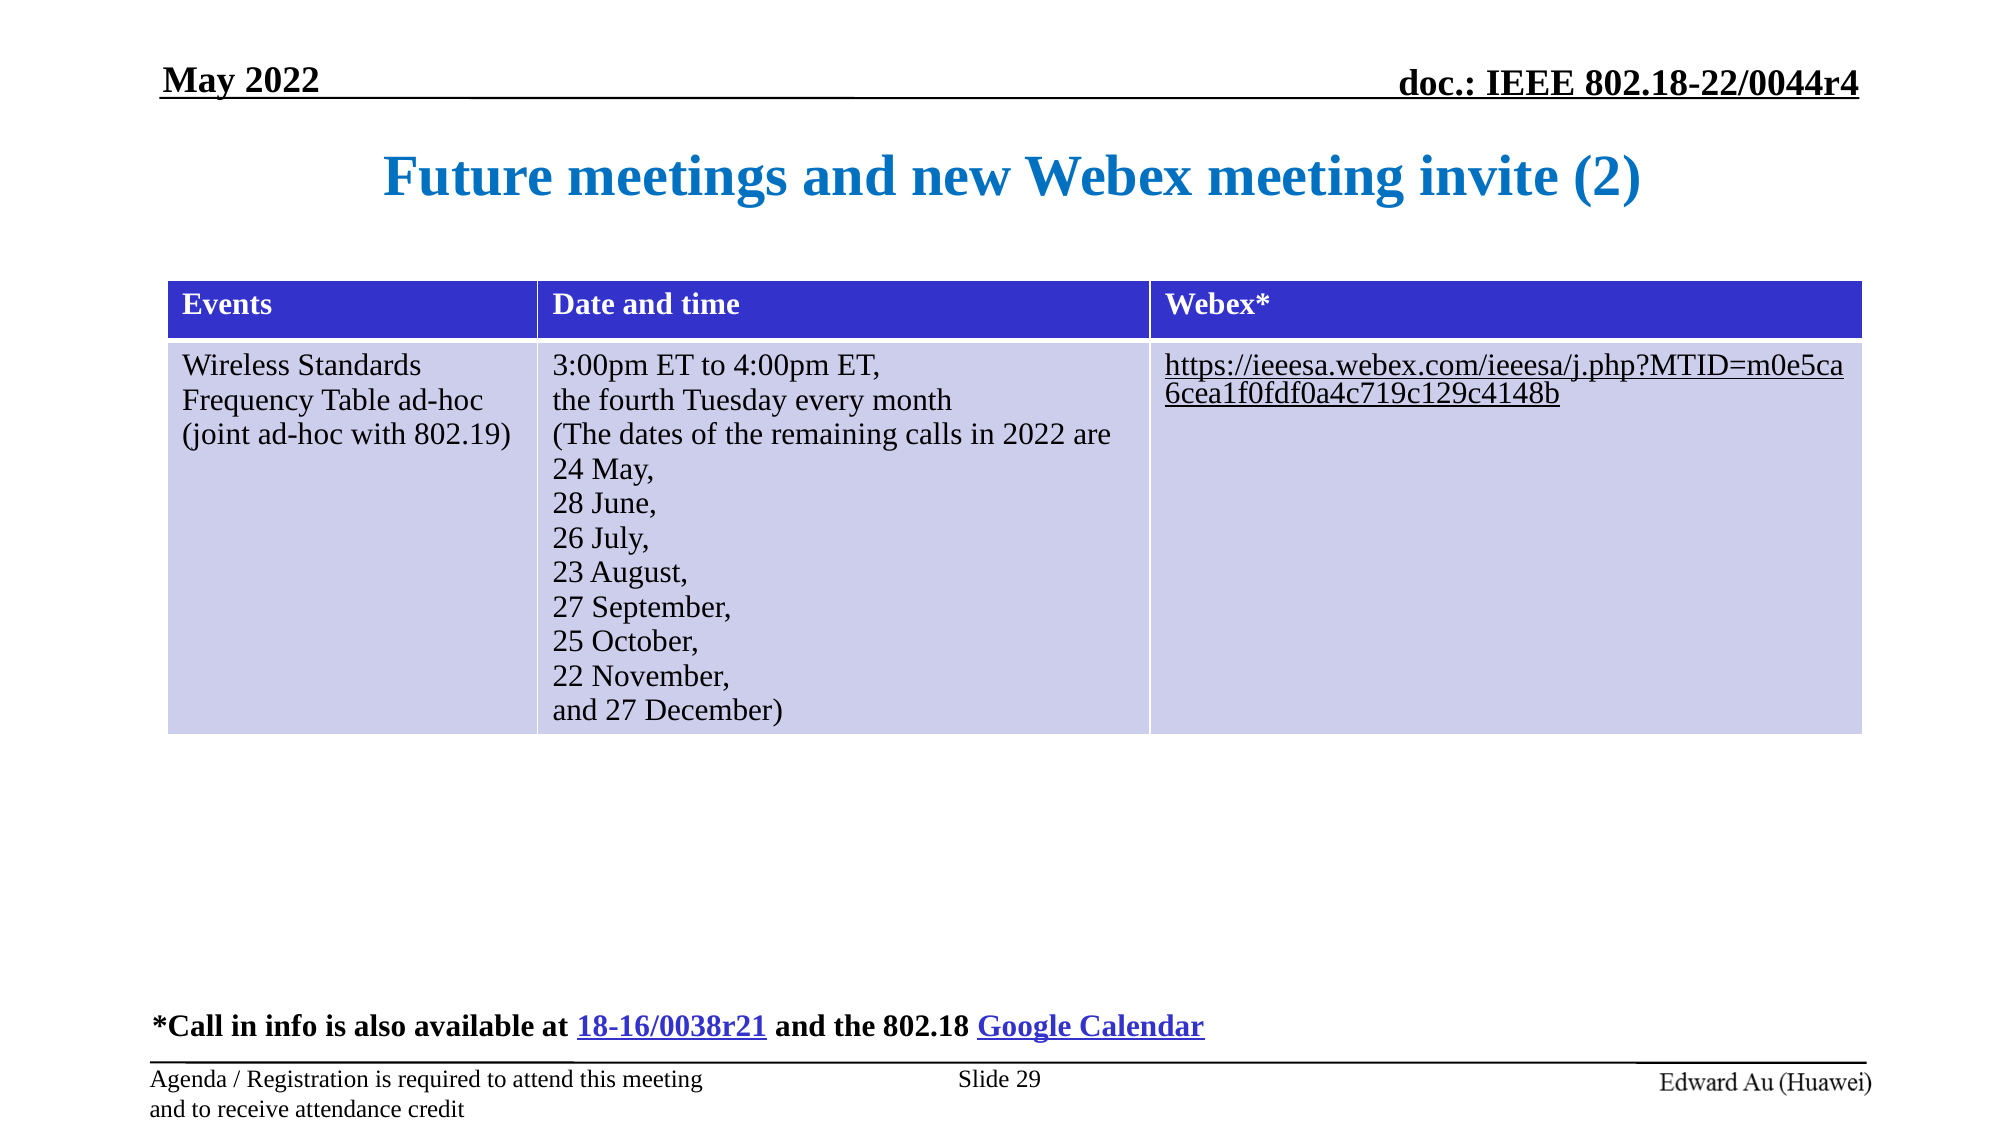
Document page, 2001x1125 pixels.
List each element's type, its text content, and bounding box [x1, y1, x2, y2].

table_cell 3:00pm ET to 4:00pm ET, the fourth Tuesday every month (The dates of the remaining calls in 2022 are 24 May, 28 June, 26 July, 23 August, 27 September, 25 October, 22 November, and 27 December) [538, 343, 1149, 734]
table_cell https://ieeesa.webex.com/ieeesa/j.php?MTID=m0e5ca6cea1f0fdf0a4c719c129c4148b [1151, 343, 1862, 734]
slide_number Slide 29 [933, 1061, 1067, 1123]
title Future meetings and new Webex meeting invite (2) [162, 99, 1864, 246]
table_header Webex* [1151, 281, 1862, 338]
text_box *Call in info is also available at 18-16/0038r21 and the 802.18 Google Calendar [137, 997, 1864, 1051]
table_header Date and time [538, 281, 1149, 338]
table_header Events [168, 281, 537, 338]
table_cell Wireless Standards Frequency Table ad-hoc (joint ad-hoc with 802.19) [168, 343, 537, 734]
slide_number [162, 54, 663, 99]
picture [1174, 1058, 1887, 1113]
